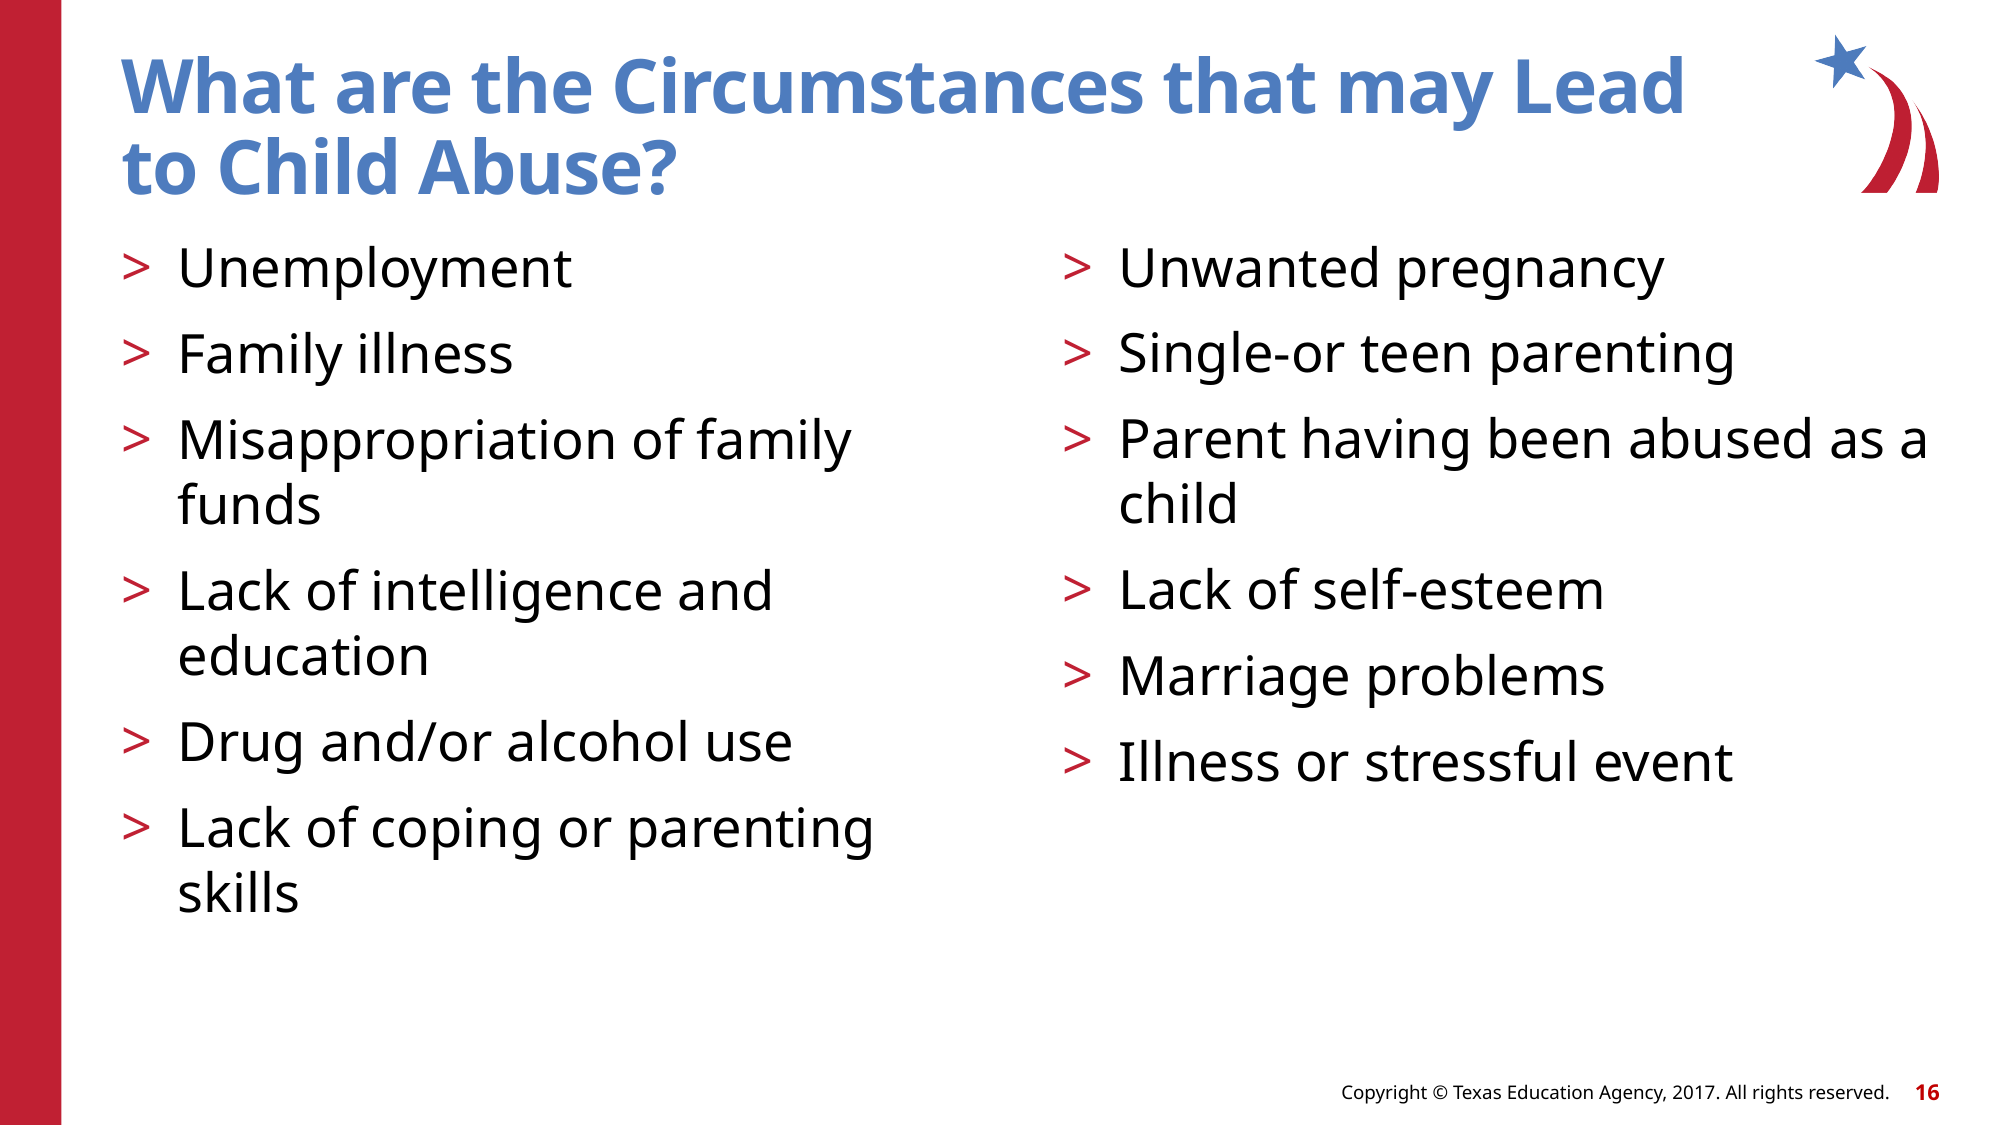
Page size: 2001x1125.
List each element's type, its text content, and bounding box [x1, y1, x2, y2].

list Unemployment Family illness Misappropriation of family funds Lack of intelligence and education Drug and/or alcohol use Lack of coping or parenting skills [121, 233, 996, 1010]
title What are the Circumstances that may Lead to Child Abuse? [121, 66, 1772, 211]
list Unwanted pregnancy Single-or teen parenting Parent having been abused as a child Lack of self-esteem Marriage problems Illness or stressful event [1062, 233, 1937, 1010]
picture [1814, 34, 1939, 193]
